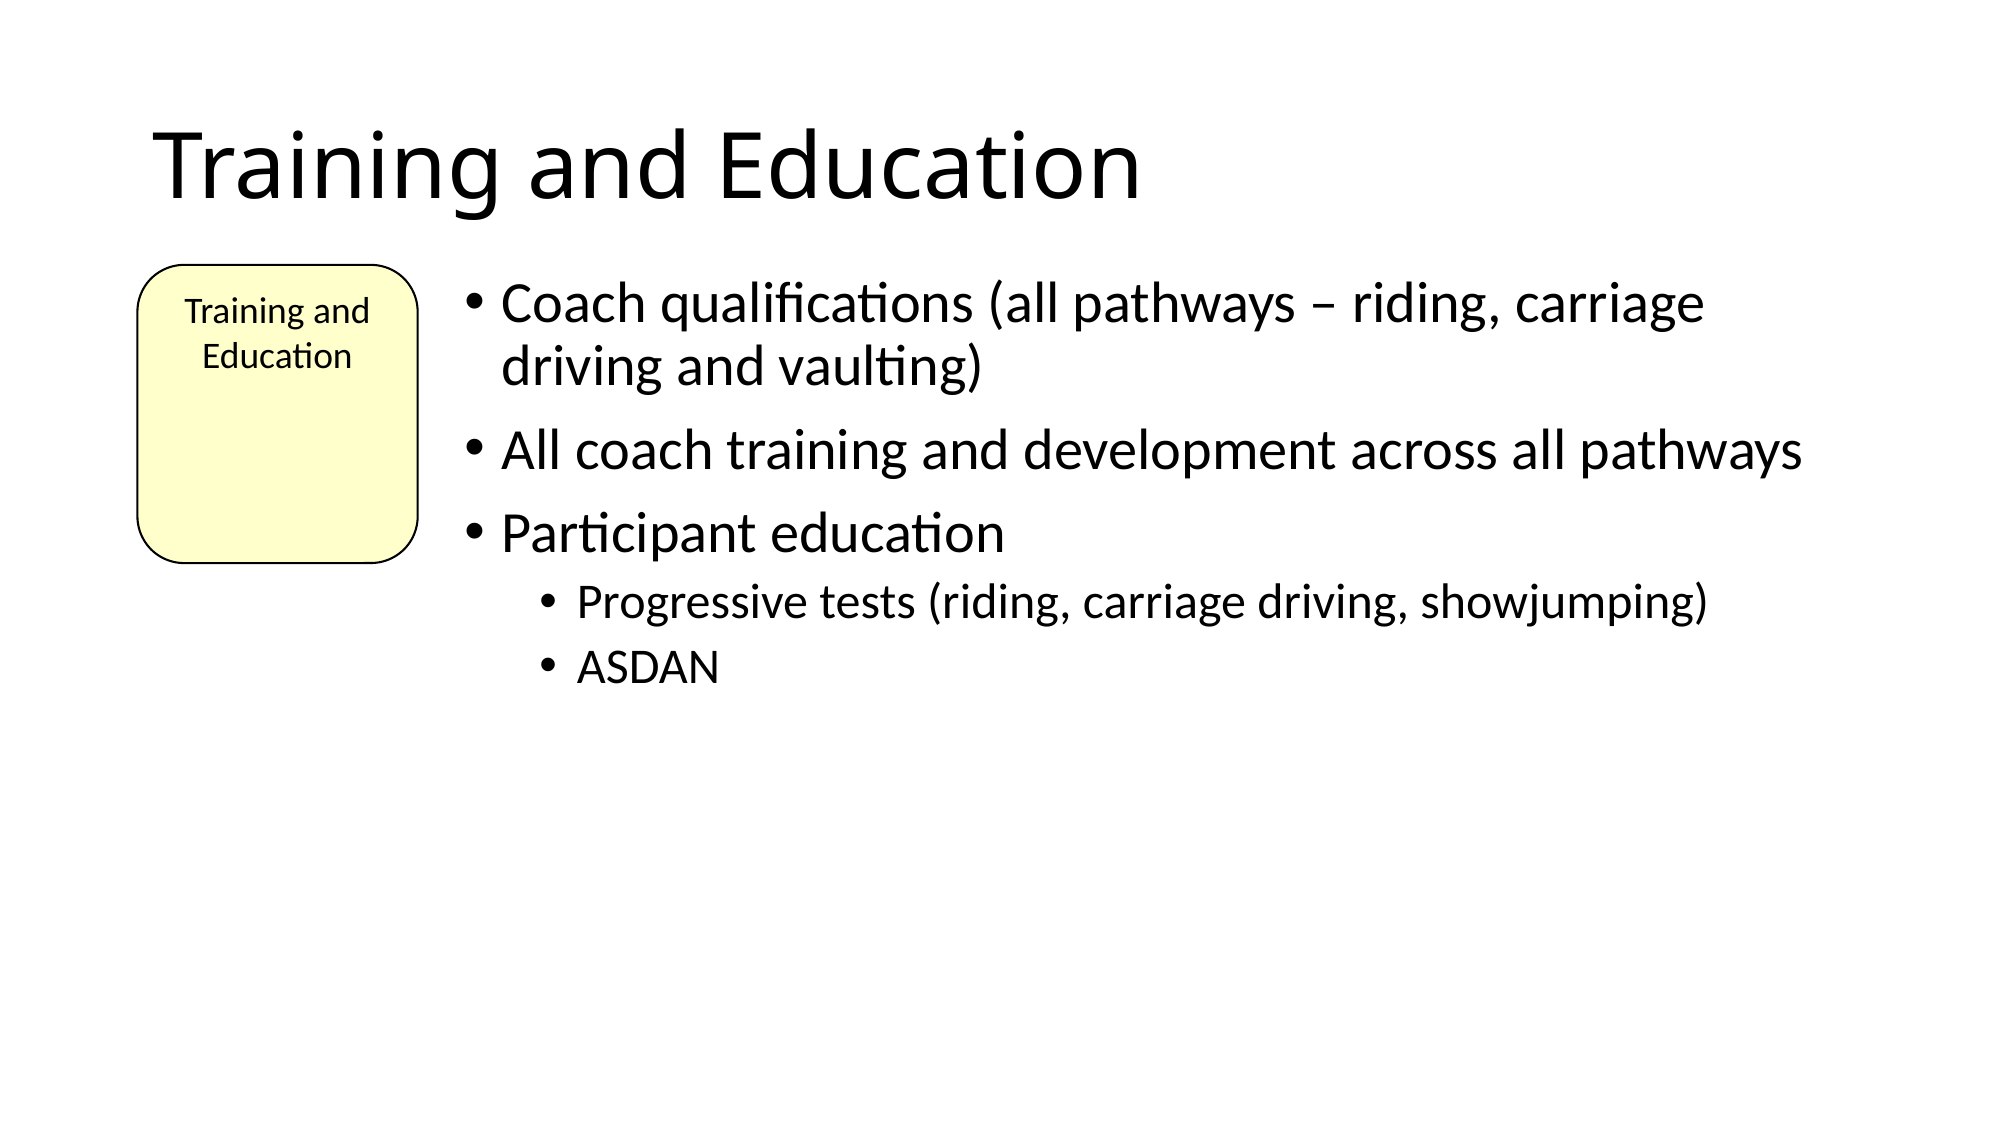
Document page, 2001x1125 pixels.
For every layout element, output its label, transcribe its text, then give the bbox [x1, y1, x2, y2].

title Training and Education [137, 59, 1863, 278]
list Coach qualifications (all pathways – riding, carriage driving and vaulting) All coach training and development across all pathways Participant education Progressive tests (riding, carriage driving, showjumping) ASDAN [449, 264, 1847, 948]
text_box Training and Education [136, 263, 419, 565]
